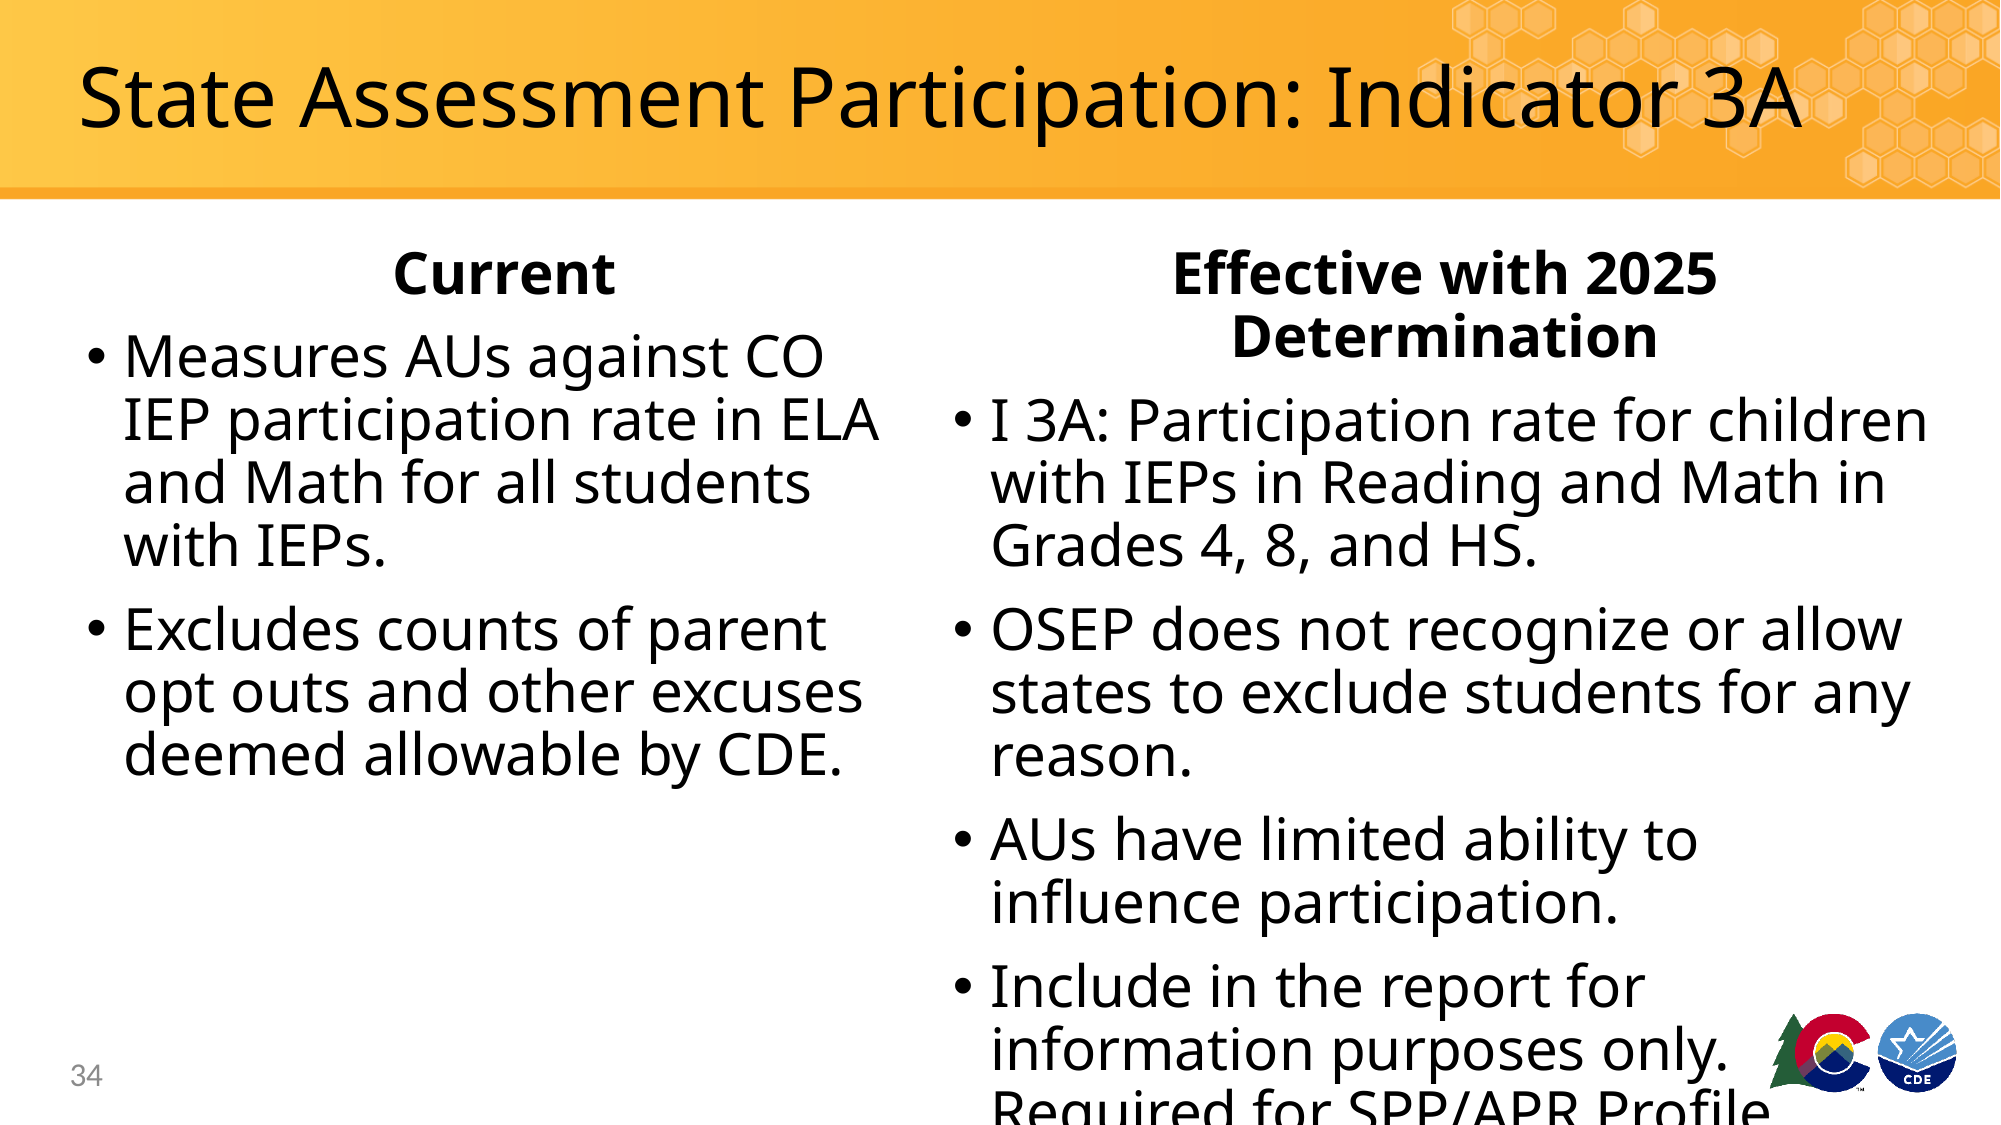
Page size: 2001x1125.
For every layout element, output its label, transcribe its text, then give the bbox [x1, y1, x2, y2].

list Current Measures AUs against CO IEP participation rate in ELA and Math for all students with IEPs. Excludes counts of parent opt outs and other excuses deemed allowable by CDE. [71, 236, 937, 951]
picture [0, 0, 2000, 200]
title State Assessment Participation: Indicator 3A [78, 55, 1979, 204]
picture [1768, 1012, 1957, 1093]
slide_number 34 [54, 1042, 505, 1103]
list Effective with 2025 Determination I 3A: Participation rate for children with IEPs in Reading and Math in Grades 4, 8, and HS. OSEP does not recognize or allow states to exclude students for any reason. AUs have limited ability to influence participation. Include in the report for information purposes only. Required for SPP/APR Profile. [937, 236, 1953, 951]
